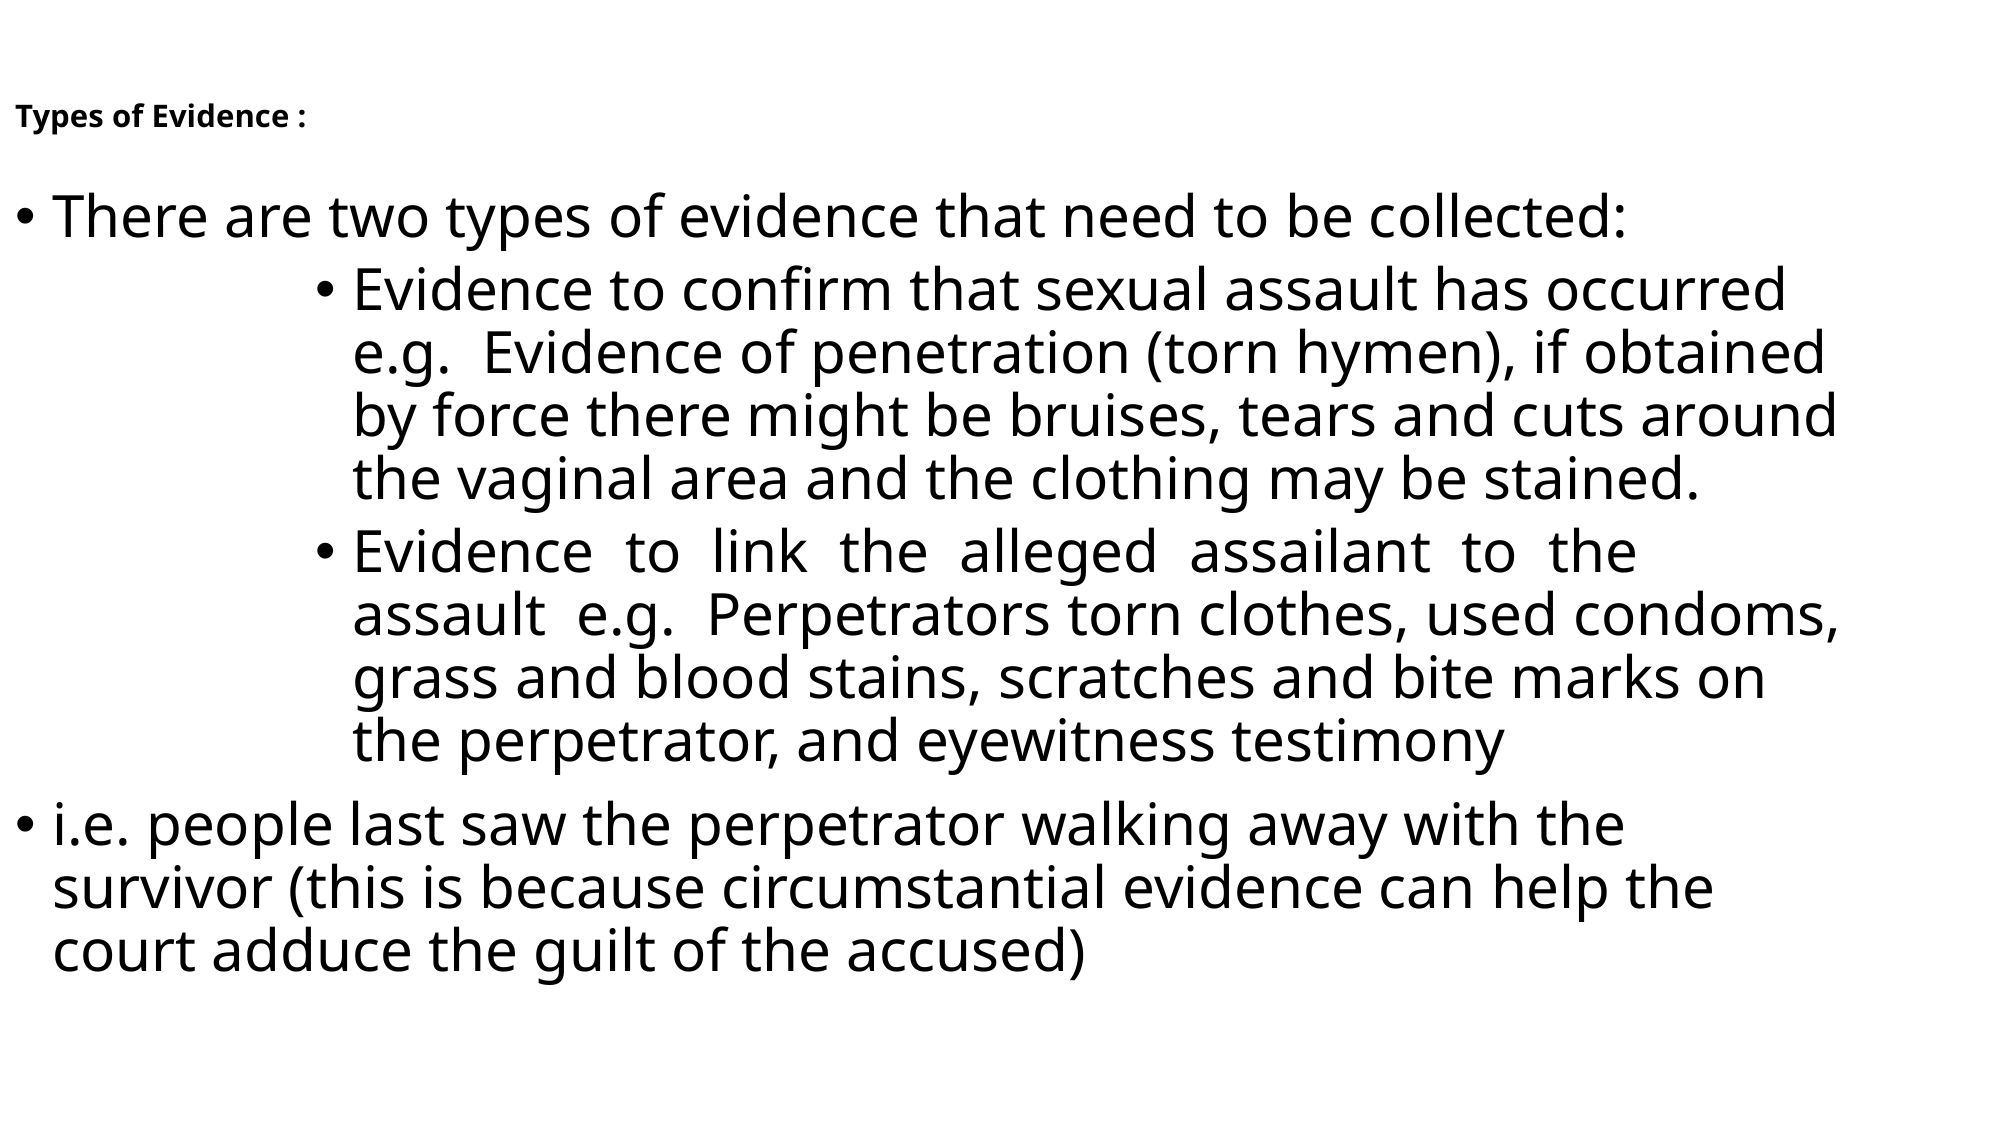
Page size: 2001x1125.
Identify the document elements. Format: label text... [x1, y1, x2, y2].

title Types of Evidence : [0, 59, 1863, 179]
list There are two types of evidence that need to be collected: Evidence to confirm that sexual assault has occurred e.g. Evidence of penetration (torn hymen), if obtained by force there might be bruises, tears and cuts around the vaginal area and the clothing may be stained. Evidence to link the alleged assailant to the assault e.g. Perpetrators torn clothes, used condoms, grass and blood stains, scratches and bite marks on the perpetrator, and eyewitness testimony i.e. people last saw the perpetrator walking away with the survivor (this is because circumstantial evidence can help the court adduce the guilt of the accused) [0, 179, 1863, 1125]
